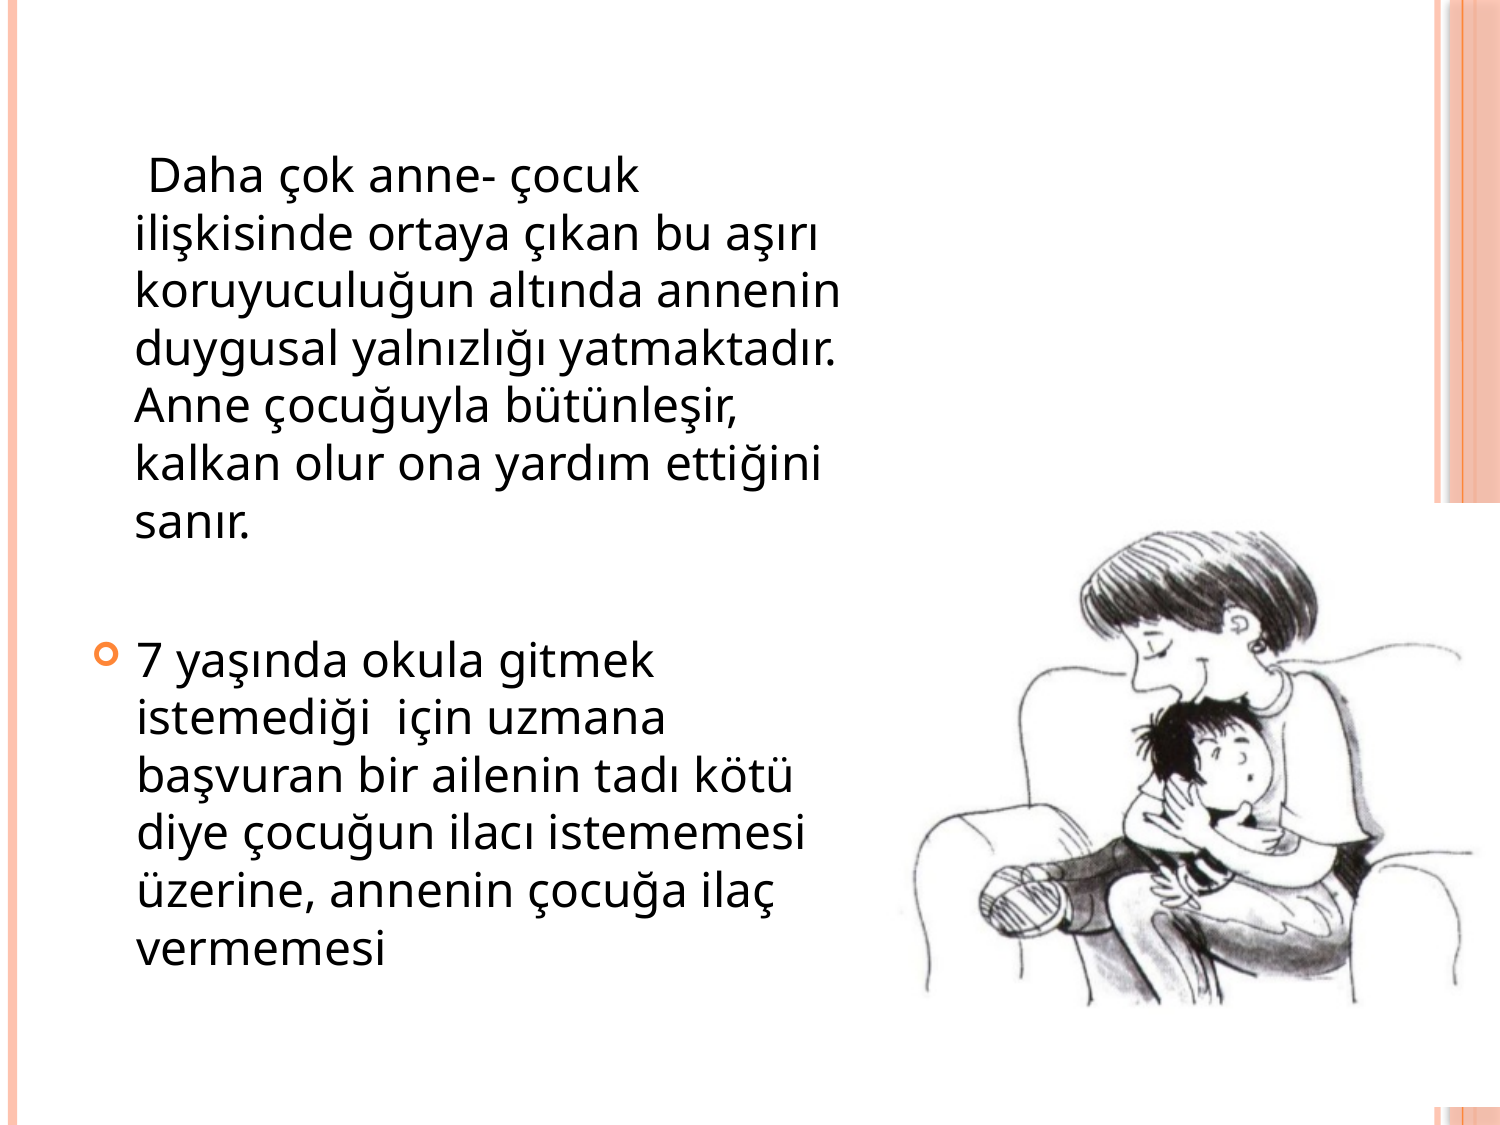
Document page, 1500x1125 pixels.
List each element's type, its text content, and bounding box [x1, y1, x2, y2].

list Daha çok anne- çocuk ilişkisinde ortaya çıkan bu aşırı koruyuculuğun altında annenin duygusal yalnızlığı yatmaktadır. Anne çocuğuyla bütünleşir, kalkan olur ona yardım ettiğini sanır. 7 yaşında okula gitmek istemediği için uzmana başvuran bir ailenin tadı kötü diye çocuğun ilacı istememesi üzerine, annenin çocuğa ilaç vermemesi [76, 137, 879, 988]
picture [878, 502, 1500, 1107]
